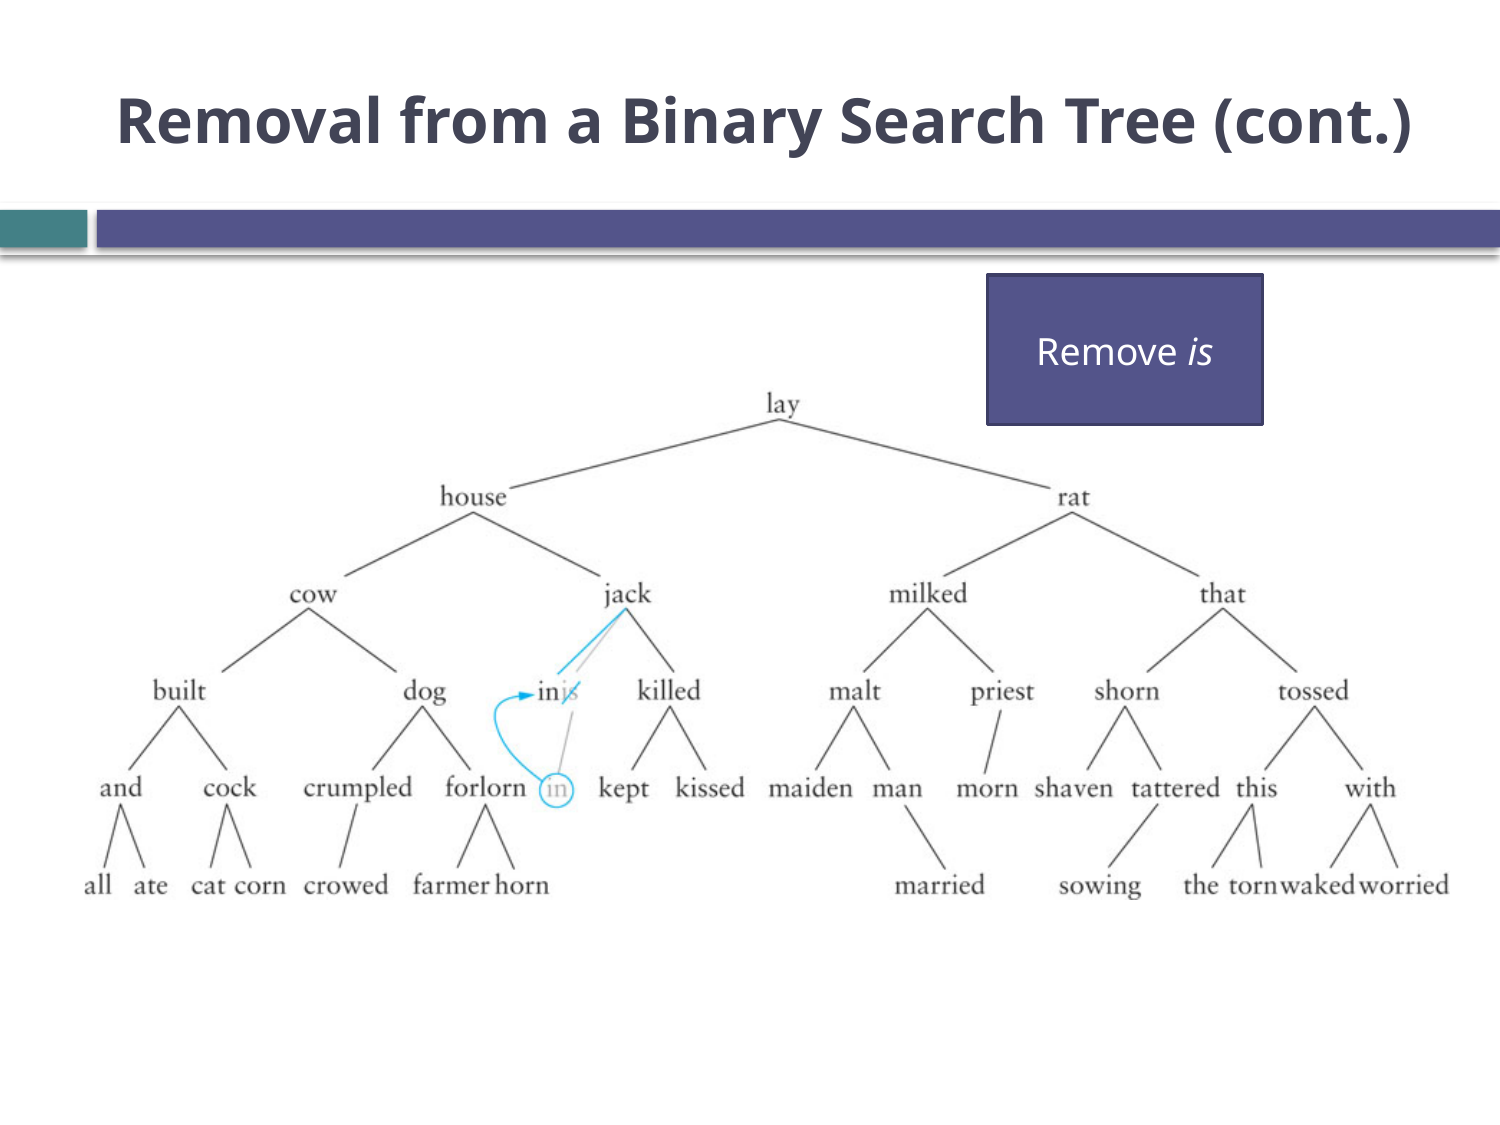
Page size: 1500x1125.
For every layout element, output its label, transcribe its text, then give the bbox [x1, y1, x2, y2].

title Removal from a Binary Search Tree (cont.) [100, 37, 1439, 201]
picture [84, 387, 1450, 901]
text_box Remove is [986, 273, 1264, 386]
